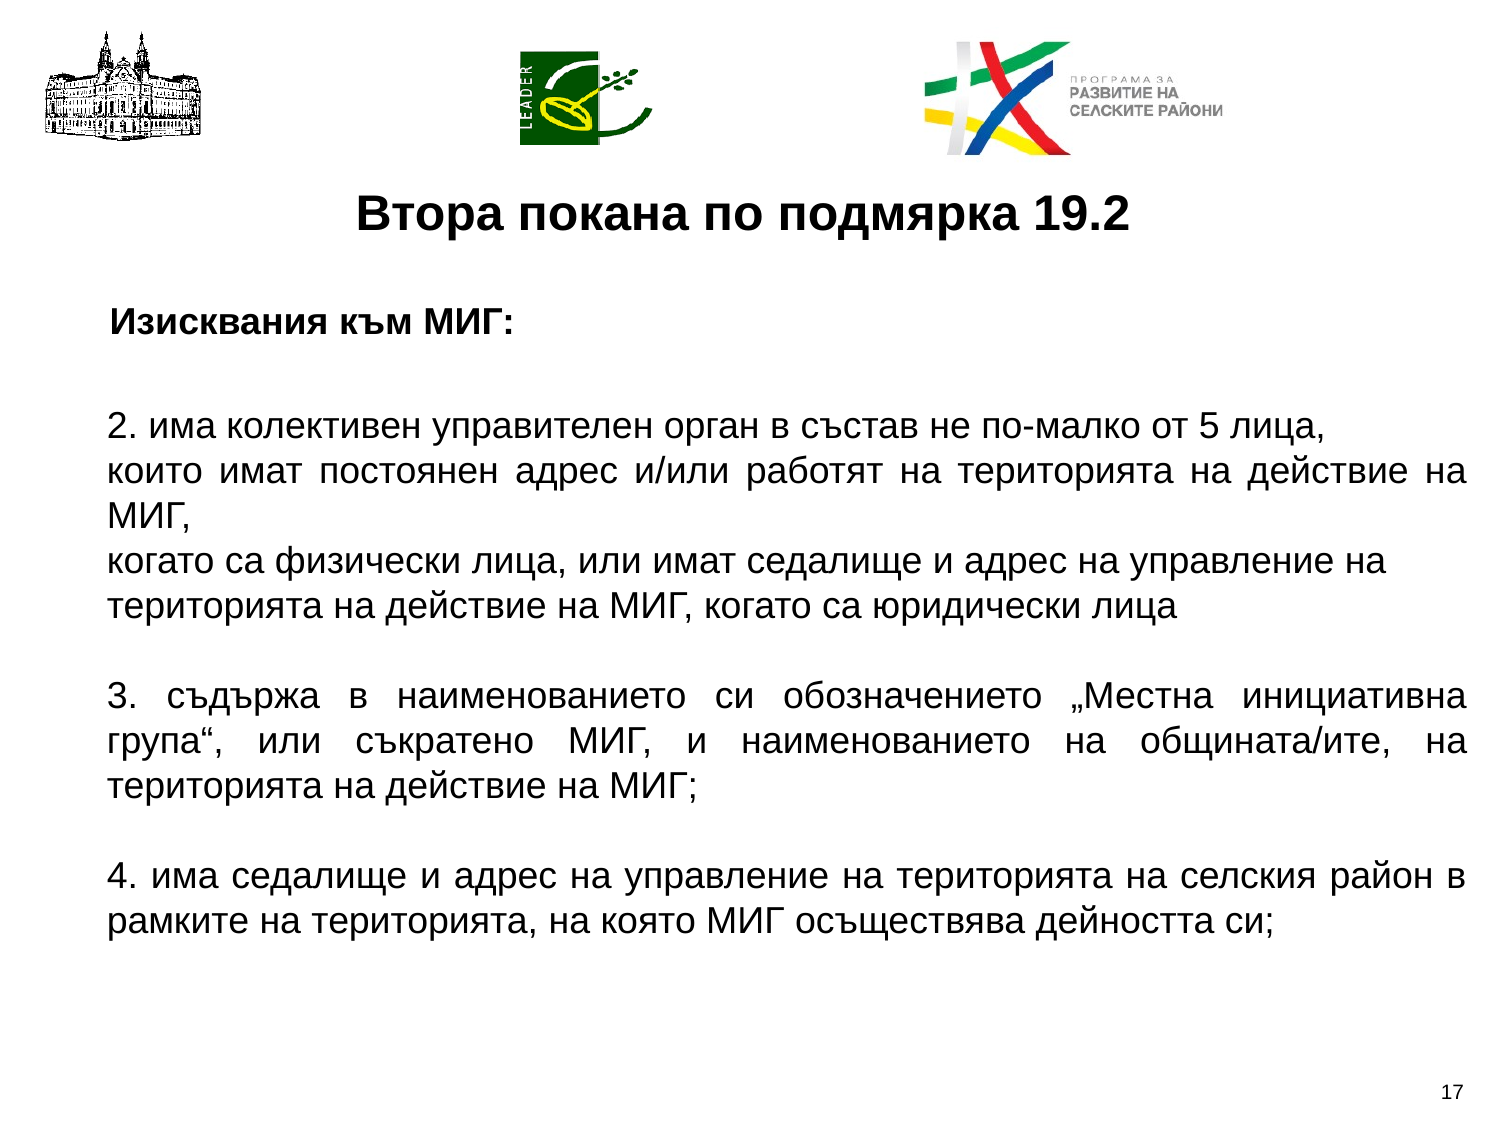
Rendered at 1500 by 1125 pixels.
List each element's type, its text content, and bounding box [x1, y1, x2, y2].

text_box 2. има колективен управителен орган в състав не по-малко от 5 лица, които имат постоянен адрес и/или работят на територията на действие на МИГ, когато са физически лица, или имат седалище и адрес на управление на територията на действие на МИГ, когато са юридически лица 3. съдържа в наименованието си обозначението „Местна инициативна група“, или съкратено МИГ, и наименованието на общината/ите, на територията на действие на МИГ; 4. има седалище и адрес на управление на територията на селския район в рамките на територията, на която МИГ осъществява дейността си; [92, 393, 1483, 994]
text_box Втора покана по подмярка 19.2 [41, 172, 1459, 248]
slide_number 17 [1418, 1051, 1479, 1112]
text_box Изисквания към МИГ: [94, 289, 530, 349]
picture [520, 50, 656, 145]
picture [40, 27, 207, 144]
picture [909, 27, 1235, 167]
